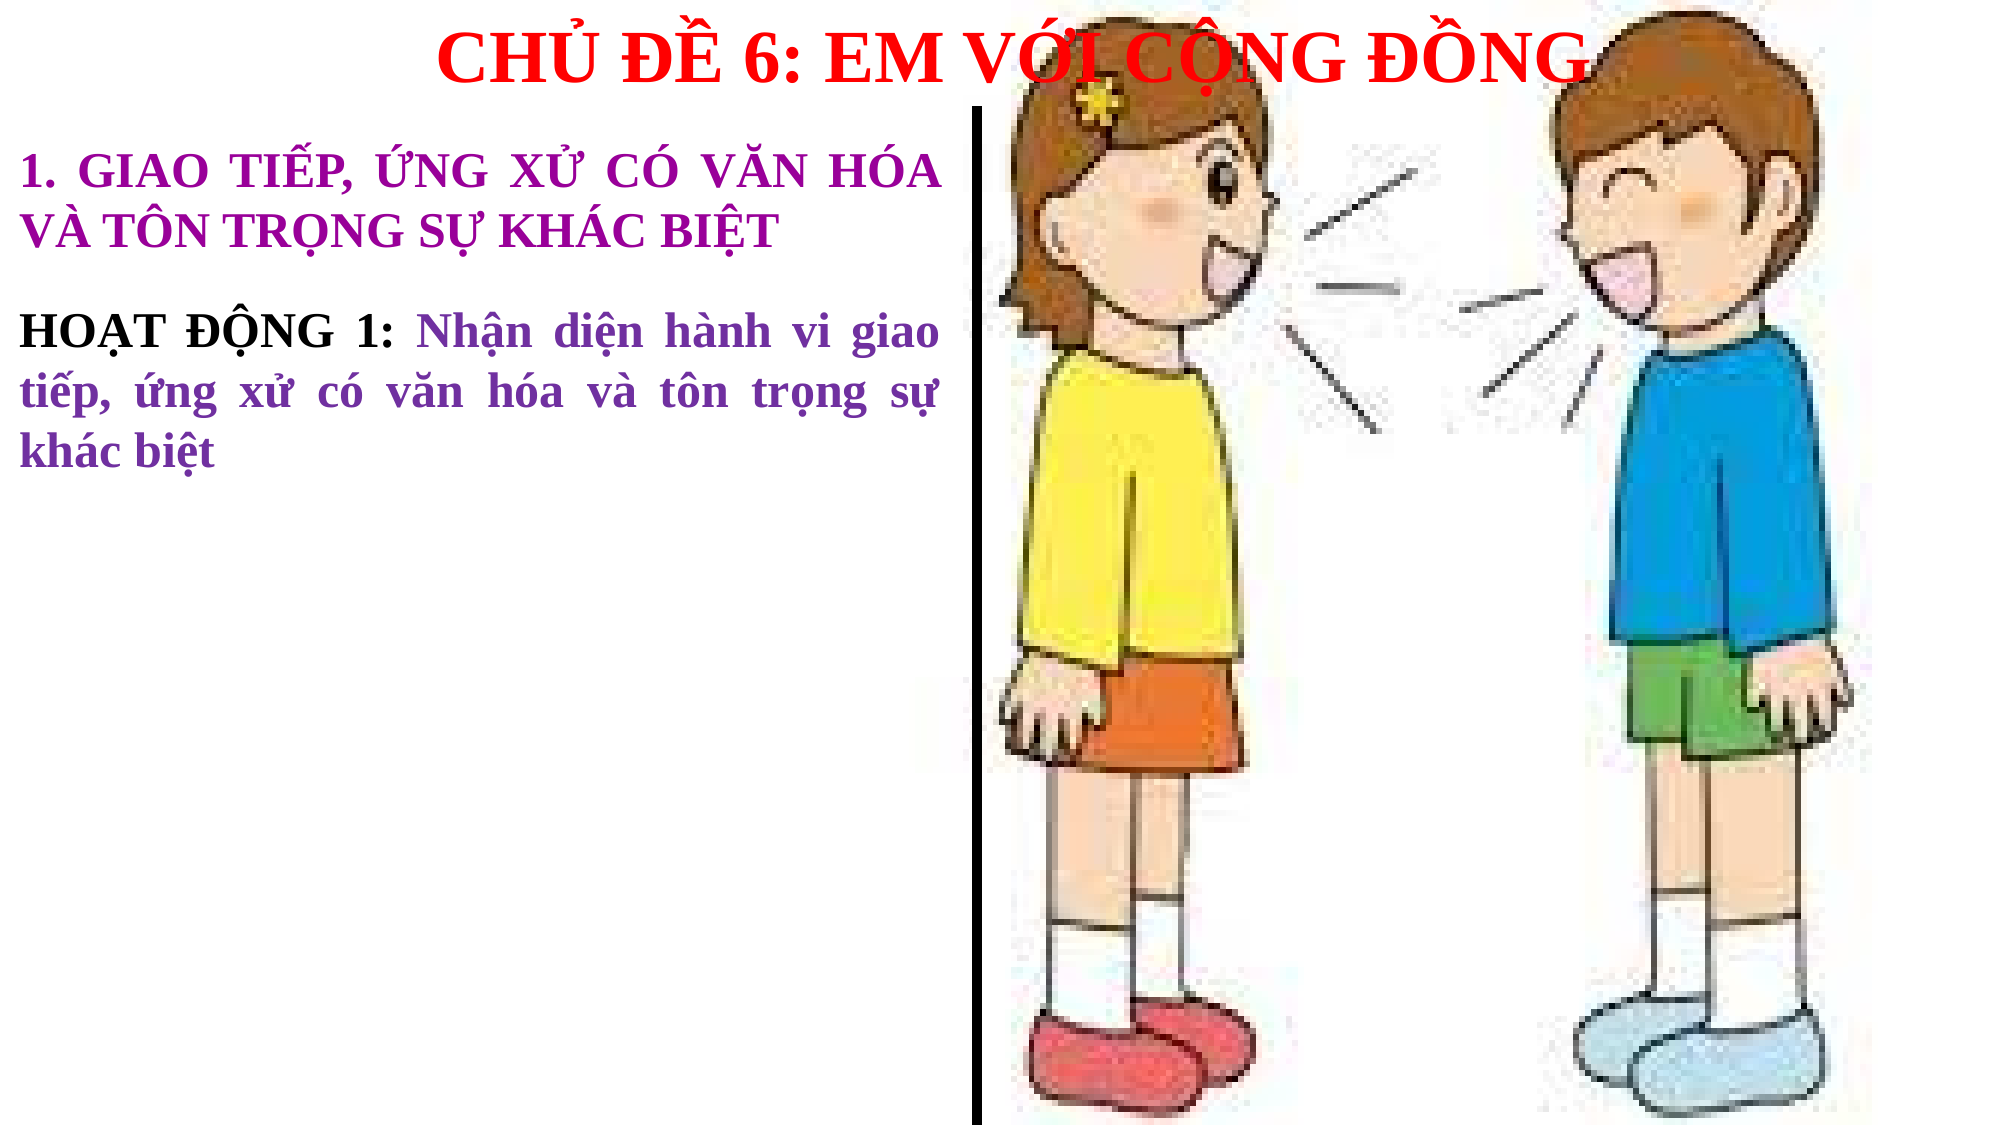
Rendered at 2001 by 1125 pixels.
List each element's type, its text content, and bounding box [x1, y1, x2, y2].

picture [628, 0, 2000, 1125]
text_box 1. GIAO TIẾP, ỨNG XỬ CÓ VĂN HÓA VÀ TÔN TRỌNG SỰ KHÁC BIỆT [4, 130, 628, 265]
text_box HOẠT ĐỘNG 1: Nhận diện hành vi giao tiếp, ứng xử có văn hóa và tôn trọng sự khác biệt [4, 290, 628, 486]
text_box CHỦ ĐỀ 6: EM VỚI CỘNG ĐỒNG [46, 0, 628, 105]
